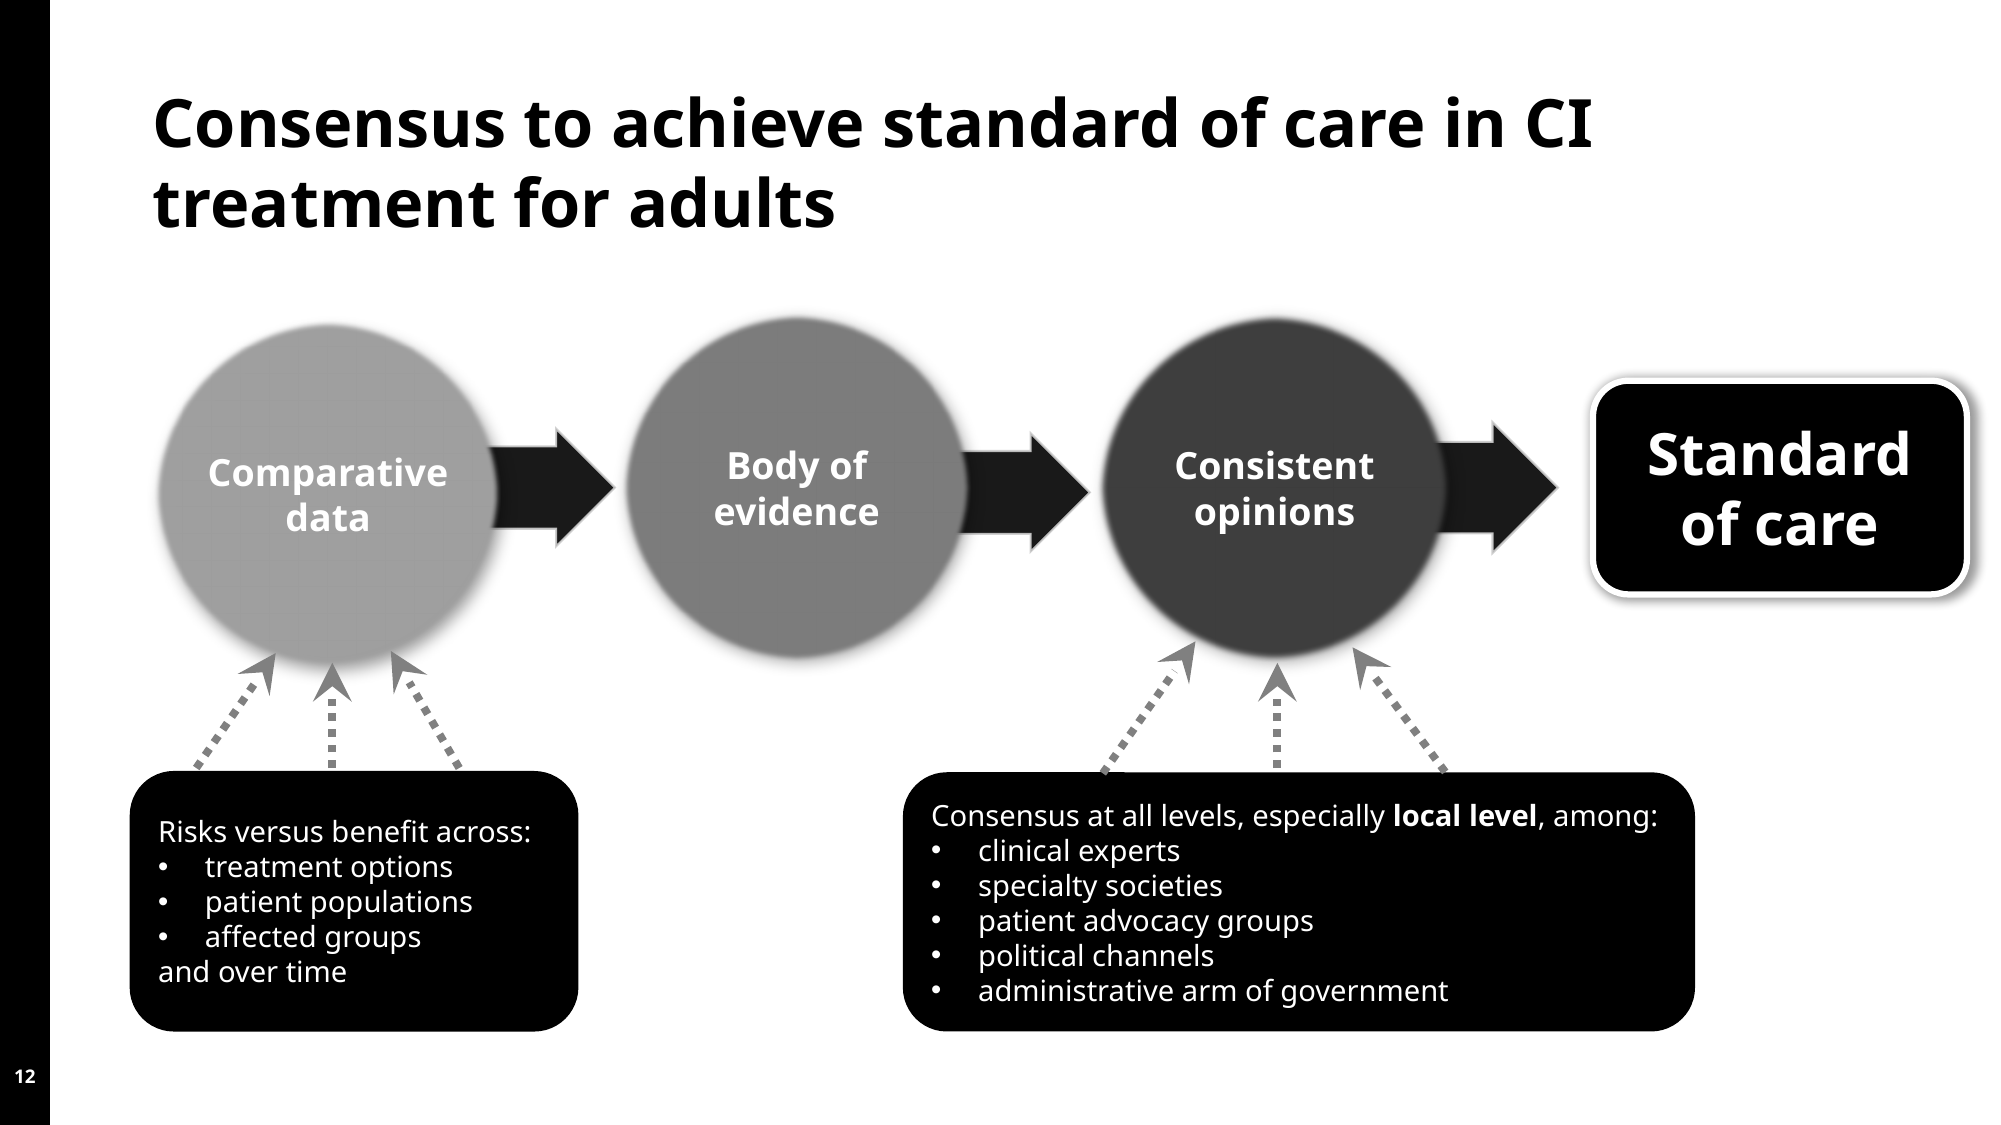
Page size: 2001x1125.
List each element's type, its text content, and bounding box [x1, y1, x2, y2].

text_box Standard of care [1591, 379, 1968, 596]
text_box Risks versus benefit across: treatment options patient populations affected groups and over time [129, 780, 579, 1032]
text_box Consensus at all levels, especially local level, among: clinical experts specialty societies patient advocacy groups political channels administrative arm of government [902, 772, 1696, 1032]
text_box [147, 167, 1558, 808]
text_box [196, 653, 276, 769]
title Consensus to achieve standard of care in CI treatment for adults [137, 81, 1796, 238]
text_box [1352, 647, 1446, 772]
slide_number 12 [0, 1030, 53, 1091]
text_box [1102, 641, 1196, 774]
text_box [390, 650, 460, 769]
